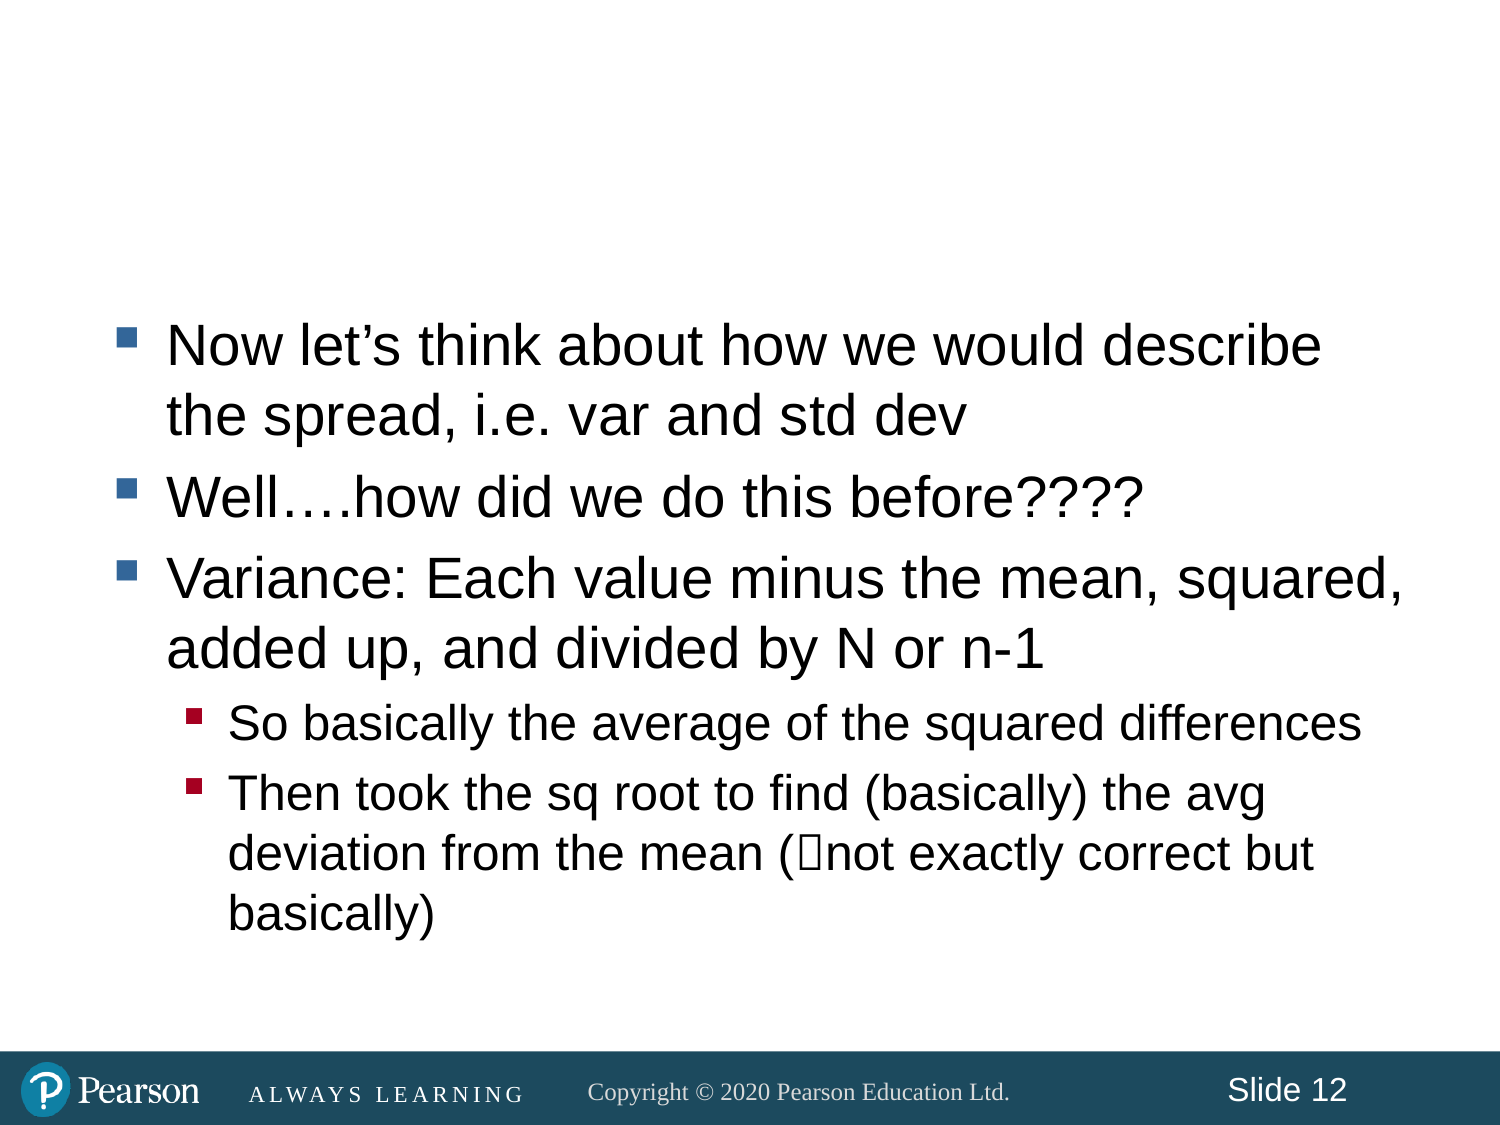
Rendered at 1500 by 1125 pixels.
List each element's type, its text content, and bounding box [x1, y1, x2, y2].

list Now let’s think about how we would describe the spread, i.e. var and std dev Well….how did we do this before???? Variance: Each value minus the mean, squared, added up, and divided by N or n-1 So basically the average of the squared differences Then took the sq root to find (basically) the avg deviation from the mean (not exactly correct but basically) [99, 299, 1425, 1044]
picture [21, 1062, 199, 1117]
